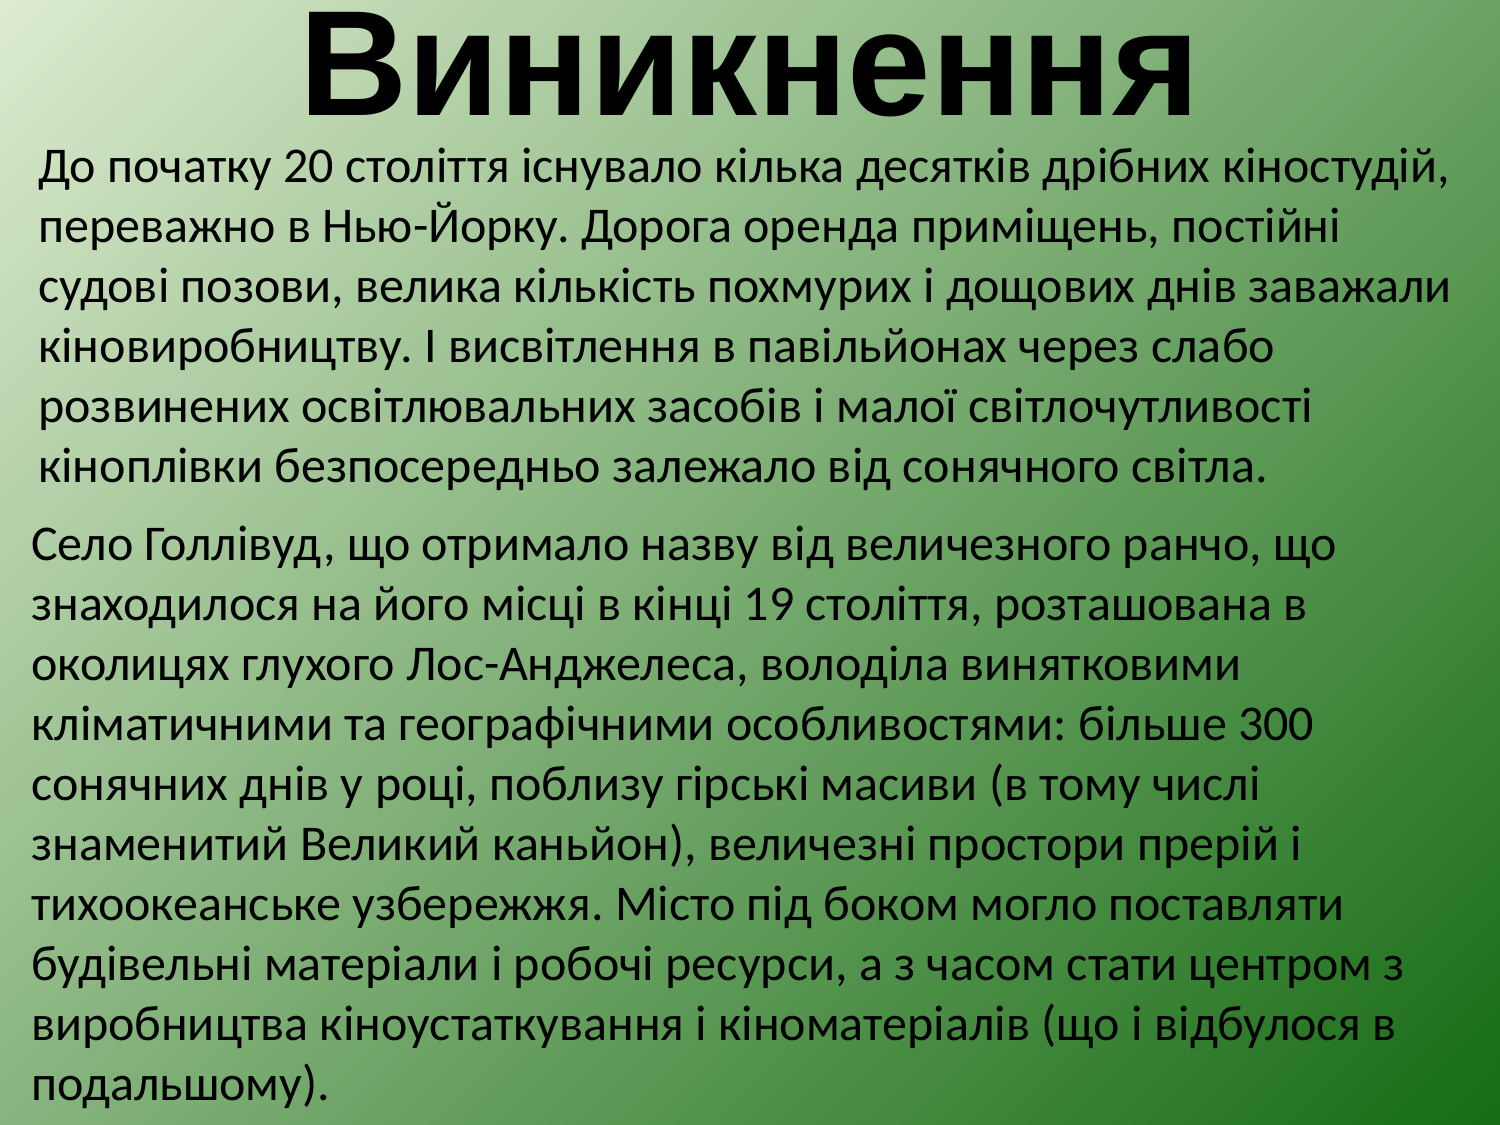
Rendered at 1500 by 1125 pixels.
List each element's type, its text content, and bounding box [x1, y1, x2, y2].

text_box Село Голлівуд, що отримало назву від величезного ранчо, що знаходилося на його місці в кінці 19 століття, розташована в околицях глухого Лос-Анджелеса, володіла винятковими кліматичними та географічними особливостями: більше 300 сонячних днів у році, поблизу гірські масиви (в тому числі знаменитий Великий каньйон), величезні простори прерій і тихоокеанське узбережжя. Місто під боком могло поставляти будівельні матеріали і робочі ресурси, а з часом стати центром з виробництва кіноустаткування і кіноматеріалів (що і відбулося в подальшому). [16, 503, 1470, 1118]
text_box Виникнення [284, 0, 1216, 125]
text_box До початку 20 століття існувало кілька десятків дрібних кіностудій, переважно в Нью-Йорку. Дорога оренда приміщень, постійні судові позови, велика кількість похмурих і дощових днів заважали кіновиробництву. І висвітлення в павільйонах через слабо розвинених освітлювальних засобів і малої світлочутливості кіноплівки безпосередньо залежало від сонячного світла. [23, 125, 1477, 501]
